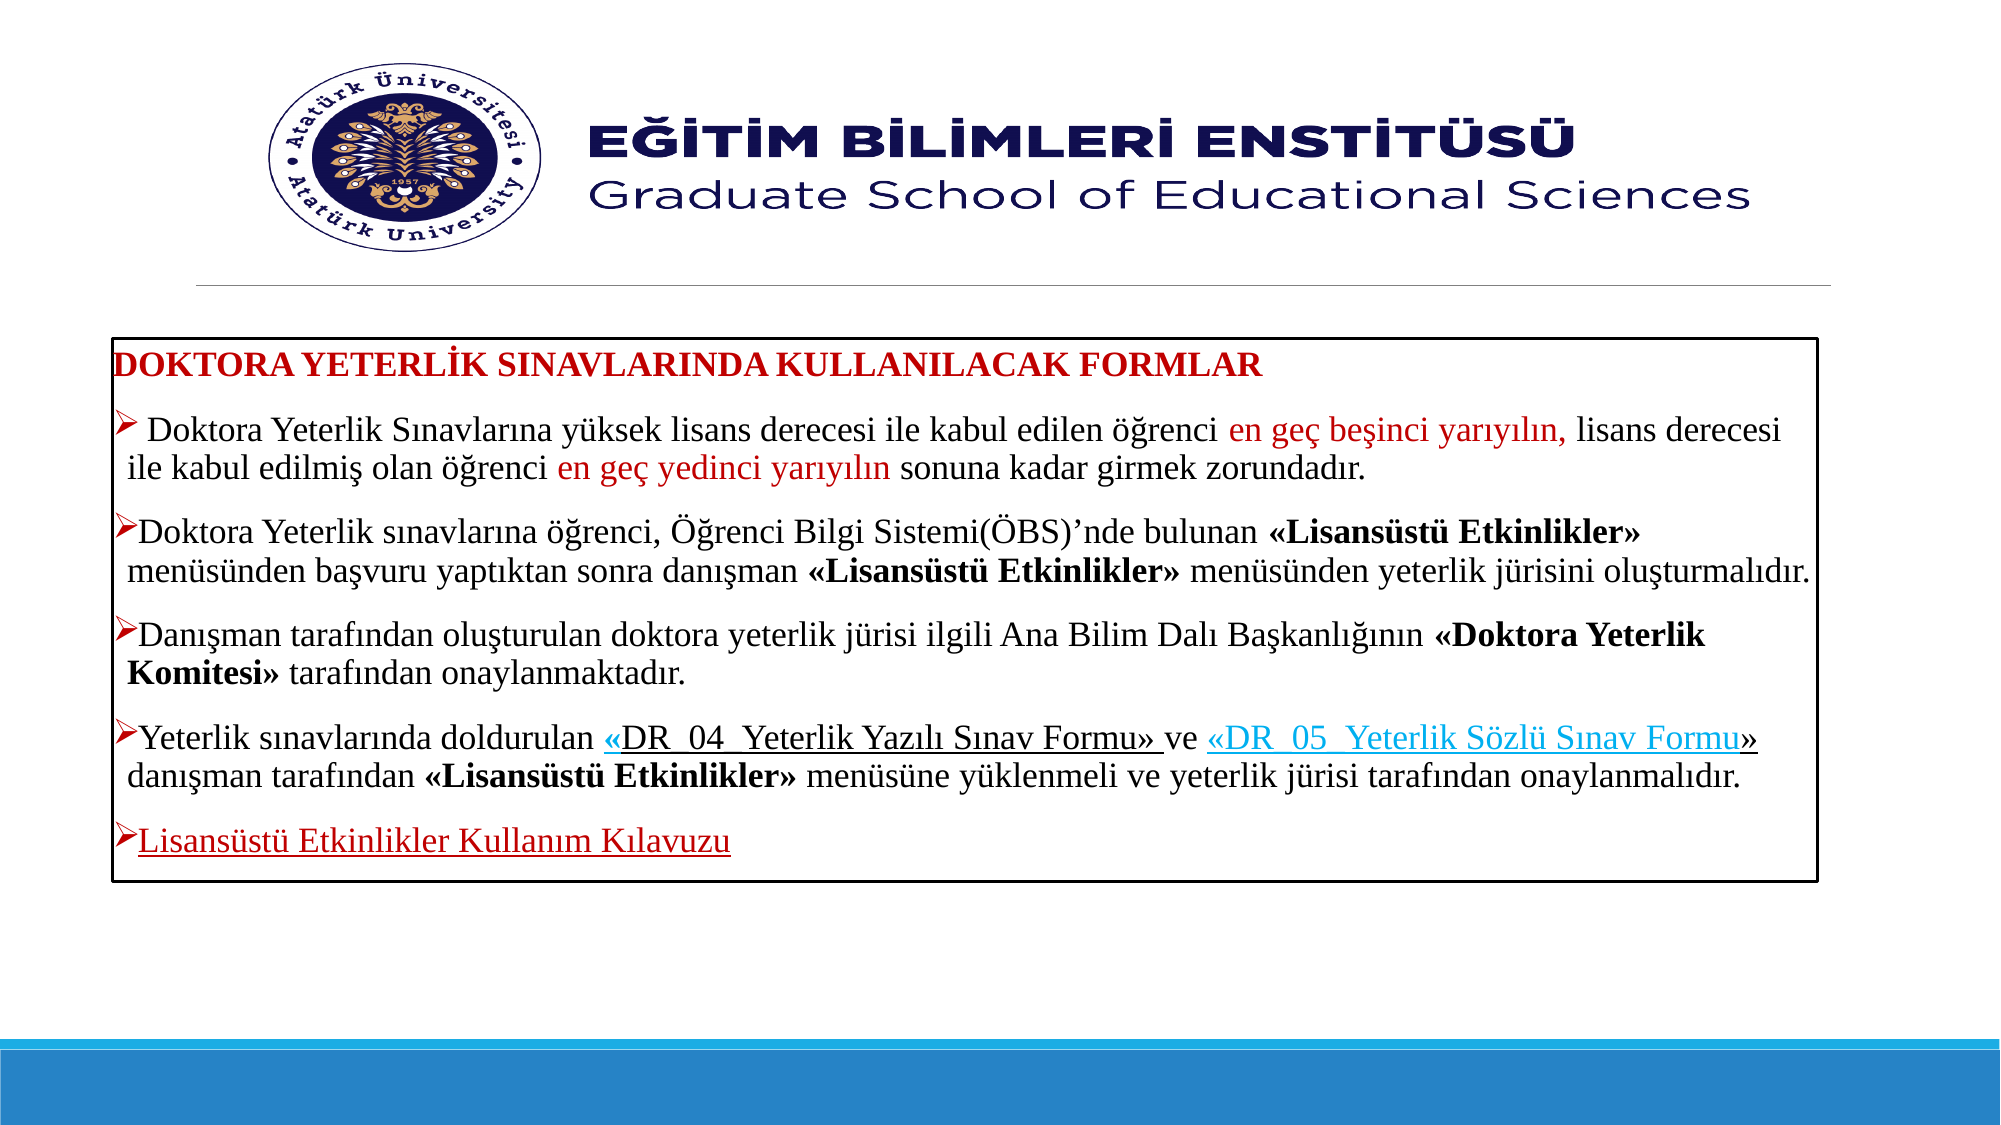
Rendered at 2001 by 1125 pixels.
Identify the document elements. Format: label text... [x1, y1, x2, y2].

list DOKTORA YETERLİK SINAVLARINDA KULLANILACAK FORMLAR Doktora Yeterlik Sınavlarına yüksek lisans derecesi ile kabul edilen öğrenci en geç beşinci yarıyılın, lisans derecesi ile kabul edilmiş olan öğrenci en geç yedinci yarıyılın sonuna kadar girmek zorundadır. Doktora Yeterlik sınavlarına öğrenci, Öğrenci Bilgi Sistemi(ÖBS)’nde bulunan «Lisansüstü Etkinlikler» menüsünden başvuru yaptıktan sonra danışman «Lisansüstü Etkinlikler» menüsünden yeterlik jürisini oluşturmalıdır. Danışman tarafından oluşturulan doktora yeterlik jürisi ilgili Ana Bilim Dalı Başkanlığının «Doktora Yeterlik Komitesi» tarafından onaylanmaktadır. Yeterlik sınavlarında doldurulan «DR_04_Yeterlik Yazılı Sınav Formu» ve «DR_05_Yeterlik Sözlü Sınav Formu» danışman tarafından «Lisansüstü Etkinlikler» menüsüne yüklenmeli ve yeterlik jürisi tarafından onaylanmalıdır. Lisansüstü Etkinlikler Kullanım Kılavuzu [111, 337, 1819, 883]
picture [217, 47, 1782, 275]
